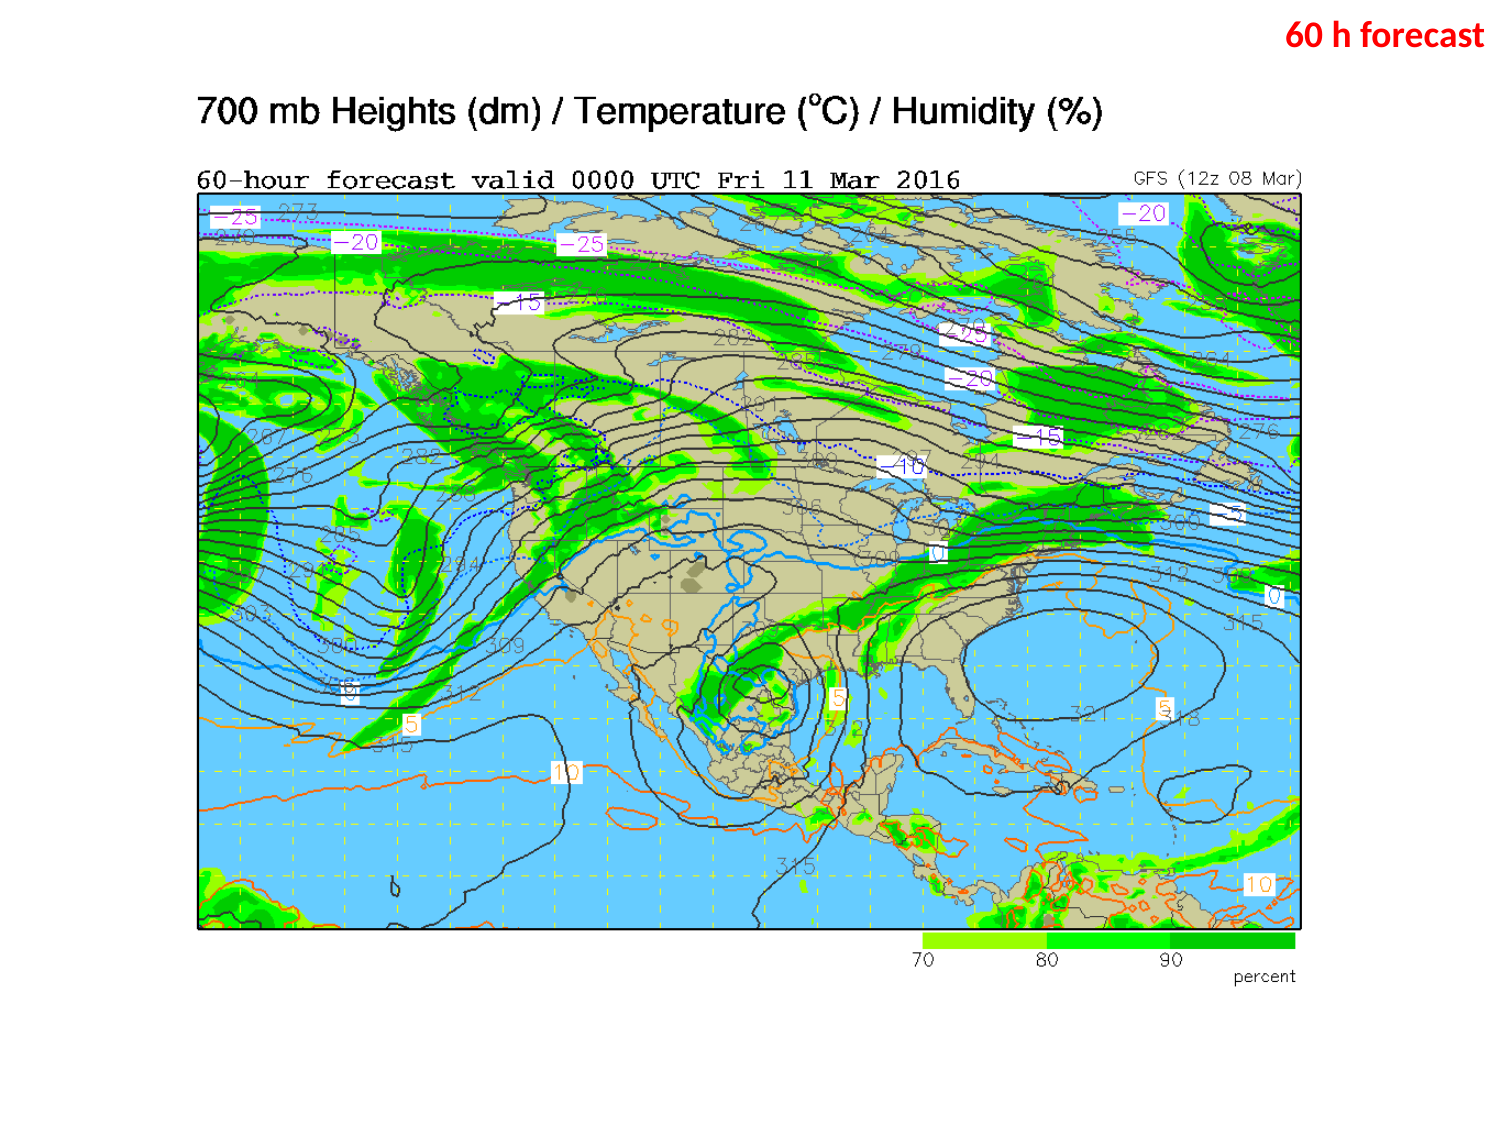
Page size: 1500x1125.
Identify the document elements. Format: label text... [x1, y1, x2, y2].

picture [187, 0, 1313, 1125]
text_box 60 h forecast [1314, 2, 1500, 63]
